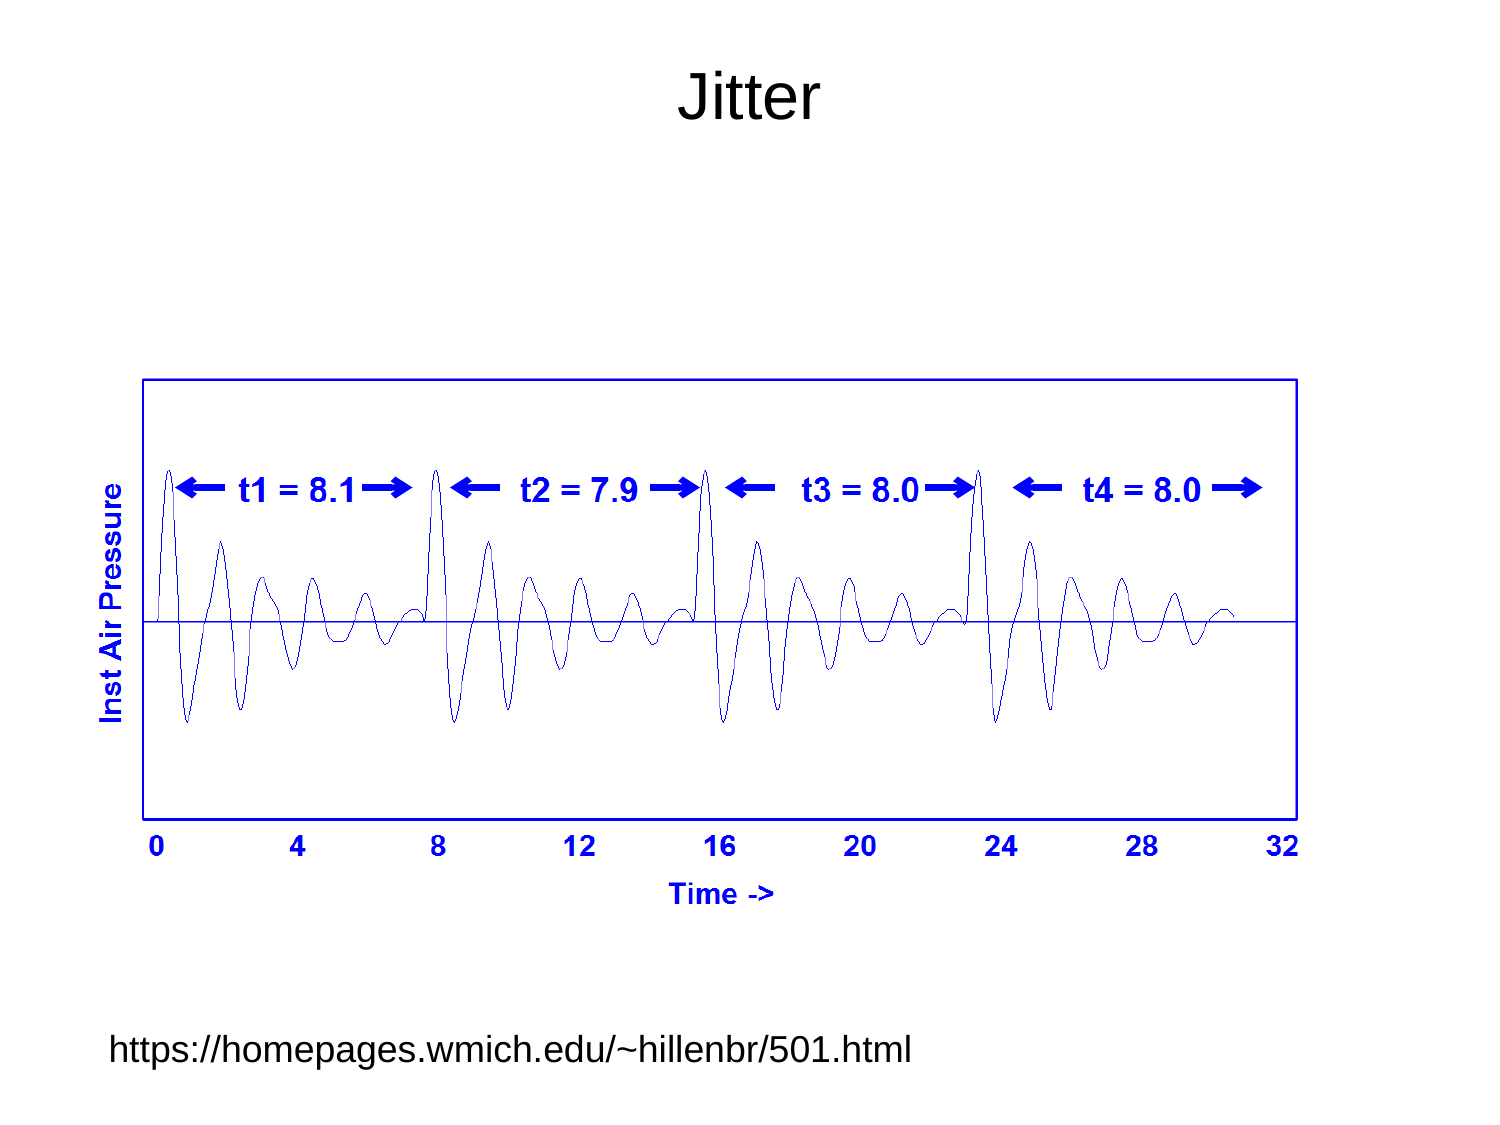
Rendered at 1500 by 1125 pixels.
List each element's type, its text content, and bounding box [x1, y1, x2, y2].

text_box https://homepages.wmich.edu/~hillenbr/501.html [93, 1017, 1182, 1078]
text_box Jitter [74, 45, 1425, 233]
picture [87, 362, 1335, 944]
